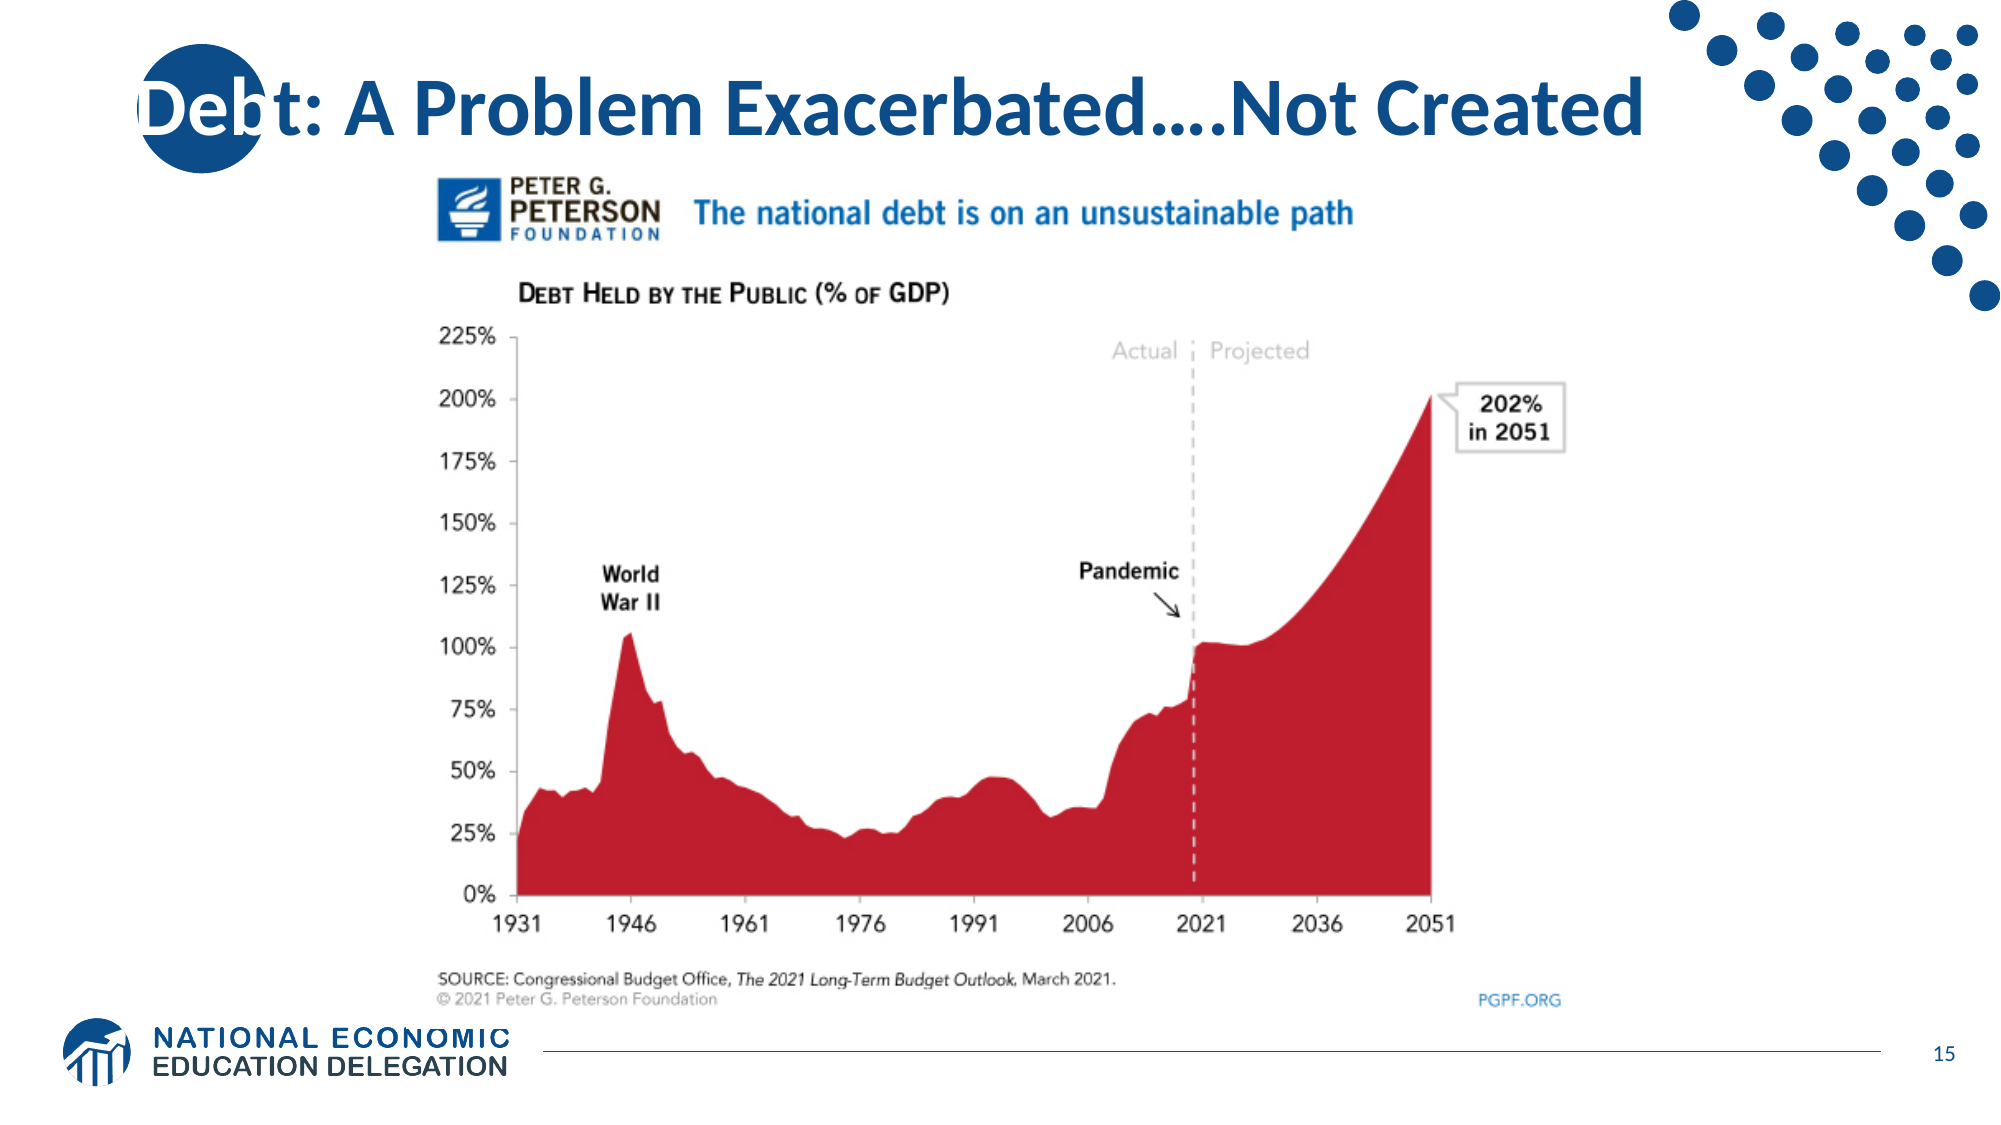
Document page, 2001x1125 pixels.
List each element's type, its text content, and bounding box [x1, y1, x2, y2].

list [406, 137, 1594, 1029]
title Debt: A Problem Exacerbated….Not Created [119, 0, 1845, 218]
slide_number 15 [1521, 1022, 1972, 1082]
picture [55, 1013, 520, 1091]
